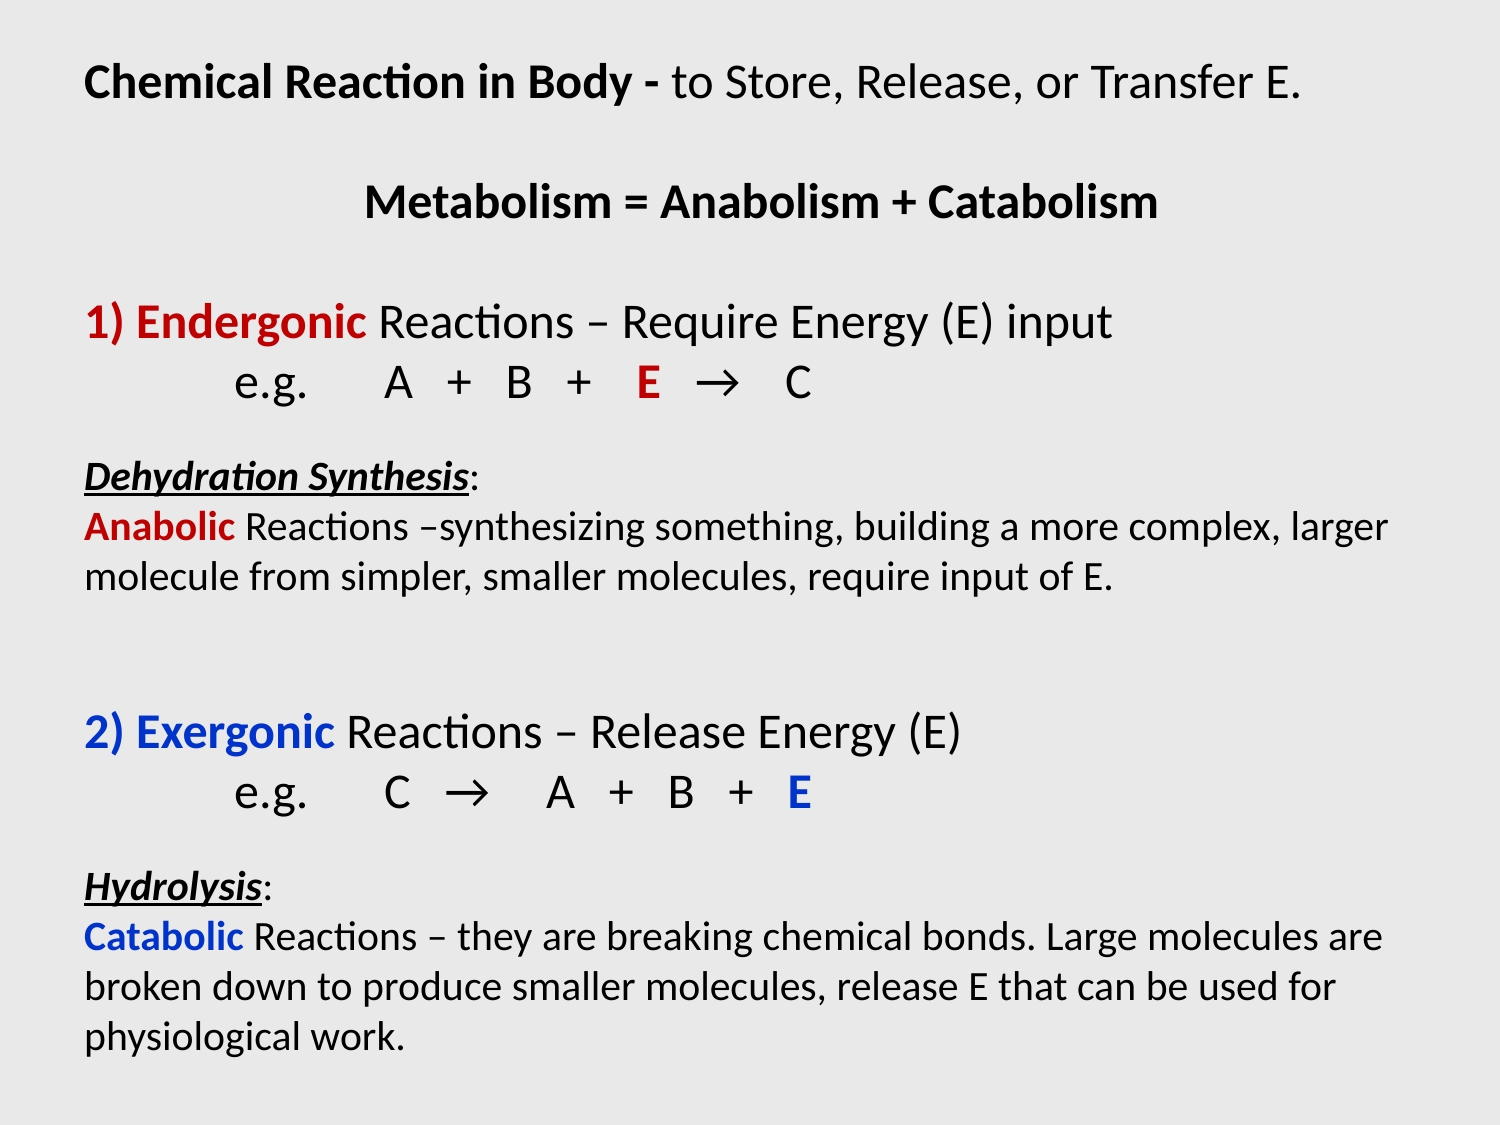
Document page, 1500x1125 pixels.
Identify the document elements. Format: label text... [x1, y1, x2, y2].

text_box Chemical Reaction in Body - to Store, Release, or Transfer E. Metabolism = Anabolism + Catabolism 1) Endergonic Reactions – Require Energy (E) input e.g. A + B + E → C Dehydration Synthesis: Anabolic Reactions –synthesizing something, building a more complex, larger molecule from simpler, smaller molecules, require input of E. 2) Exergonic Reactions – Release Energy (E) e.g. C → A + B + E Hydrolysis: Catabolic Reactions – they are breaking chemical bonds. Large molecules are broken down to produce smaller molecules, release E that can be used for physiological work. [69, 41, 1454, 1067]
